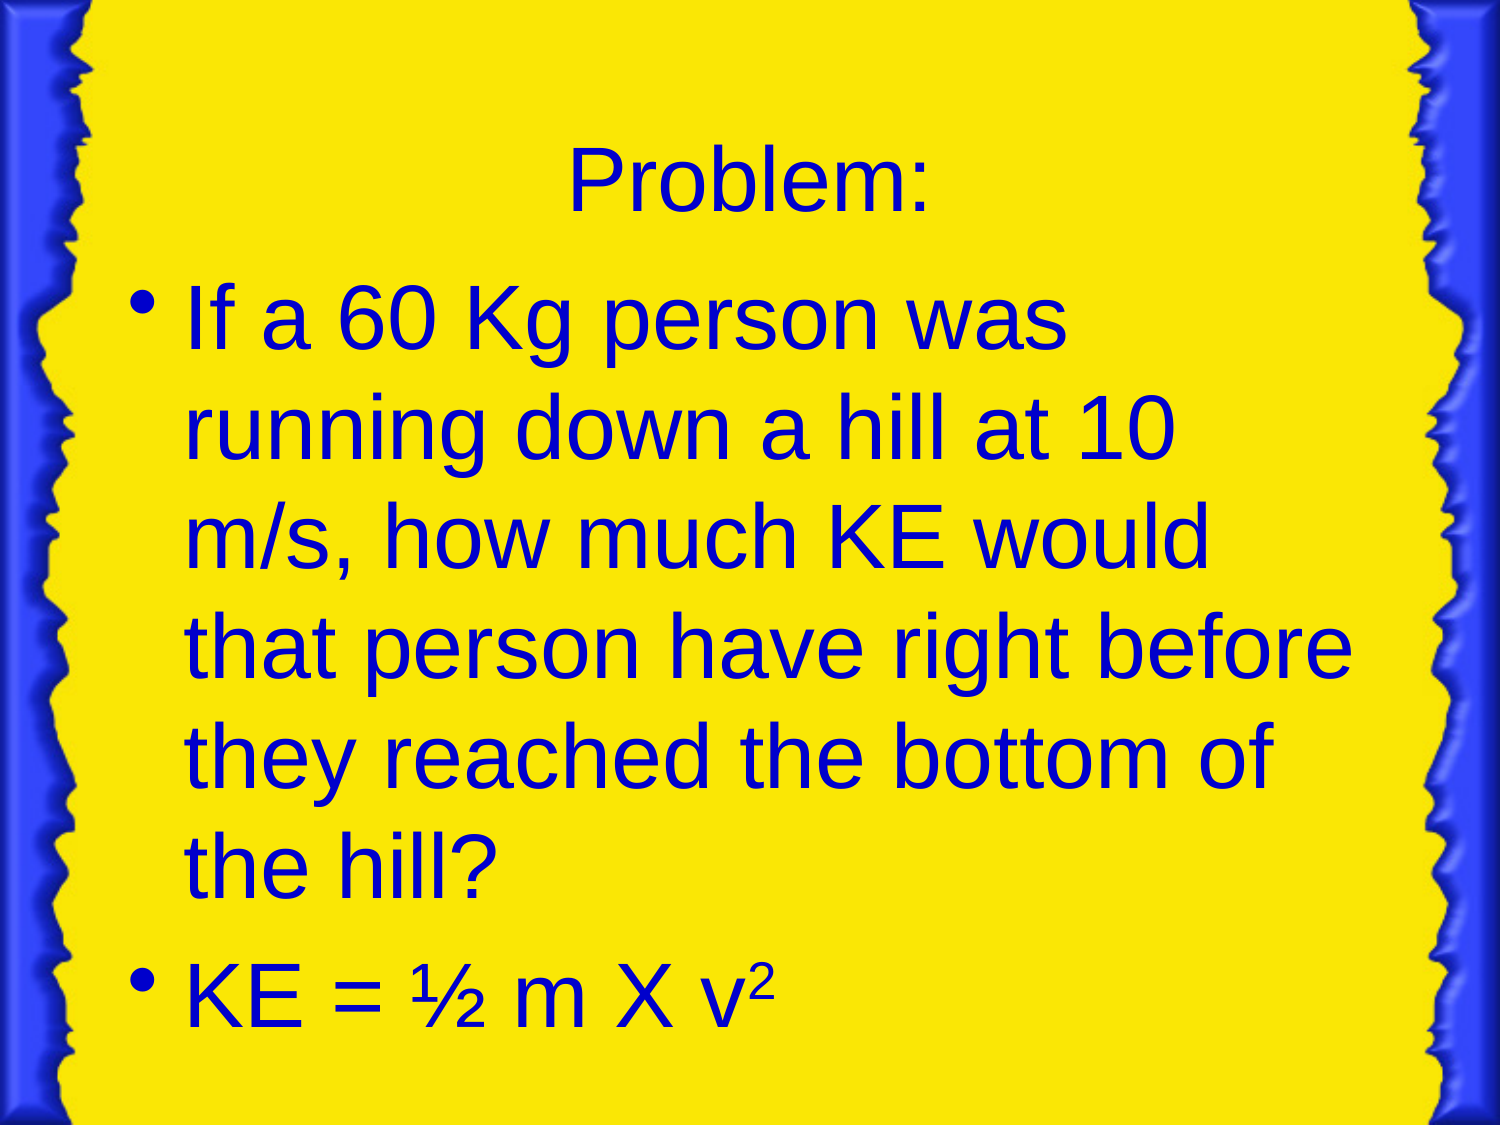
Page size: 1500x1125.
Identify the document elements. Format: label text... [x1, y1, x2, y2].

list If a 60 Kg person was running down a hill at 10 m/s, how much KE would that person have right before they reached the bottom of the hill? KE = ½ m X v2 [112, 249, 1388, 1000]
picture [0, 0, 1500, 1125]
title Problem: [112, 87, 1388, 249]
